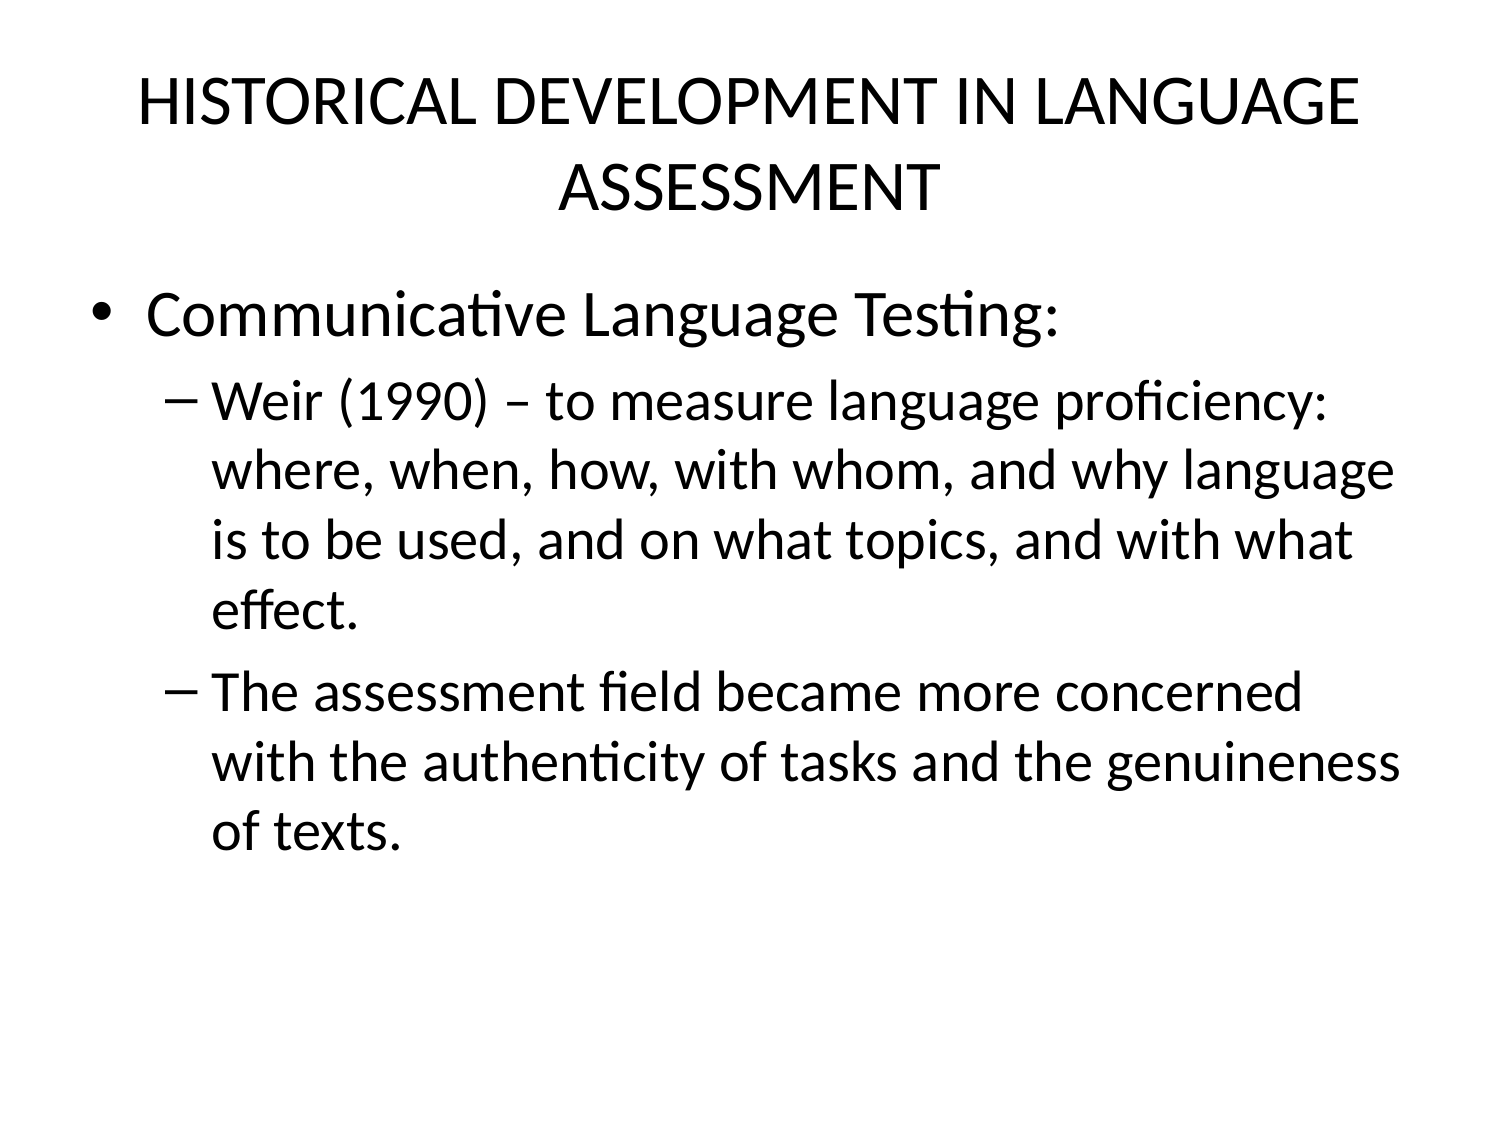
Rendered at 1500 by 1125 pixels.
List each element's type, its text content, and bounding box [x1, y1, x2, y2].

list Communicative Language Testing: Weir (1990) – to measure language proficiency: where, when, how, with whom, and why language is to be used, and on what topics, and with what effect. The assessment field became more concerned with the authenticity of tasks and the genuineness of texts. [75, 262, 1425, 1005]
title HISTORICAL DEVELOPMENT IN LANGUAGE ASSESSMENT [75, 45, 1425, 233]
